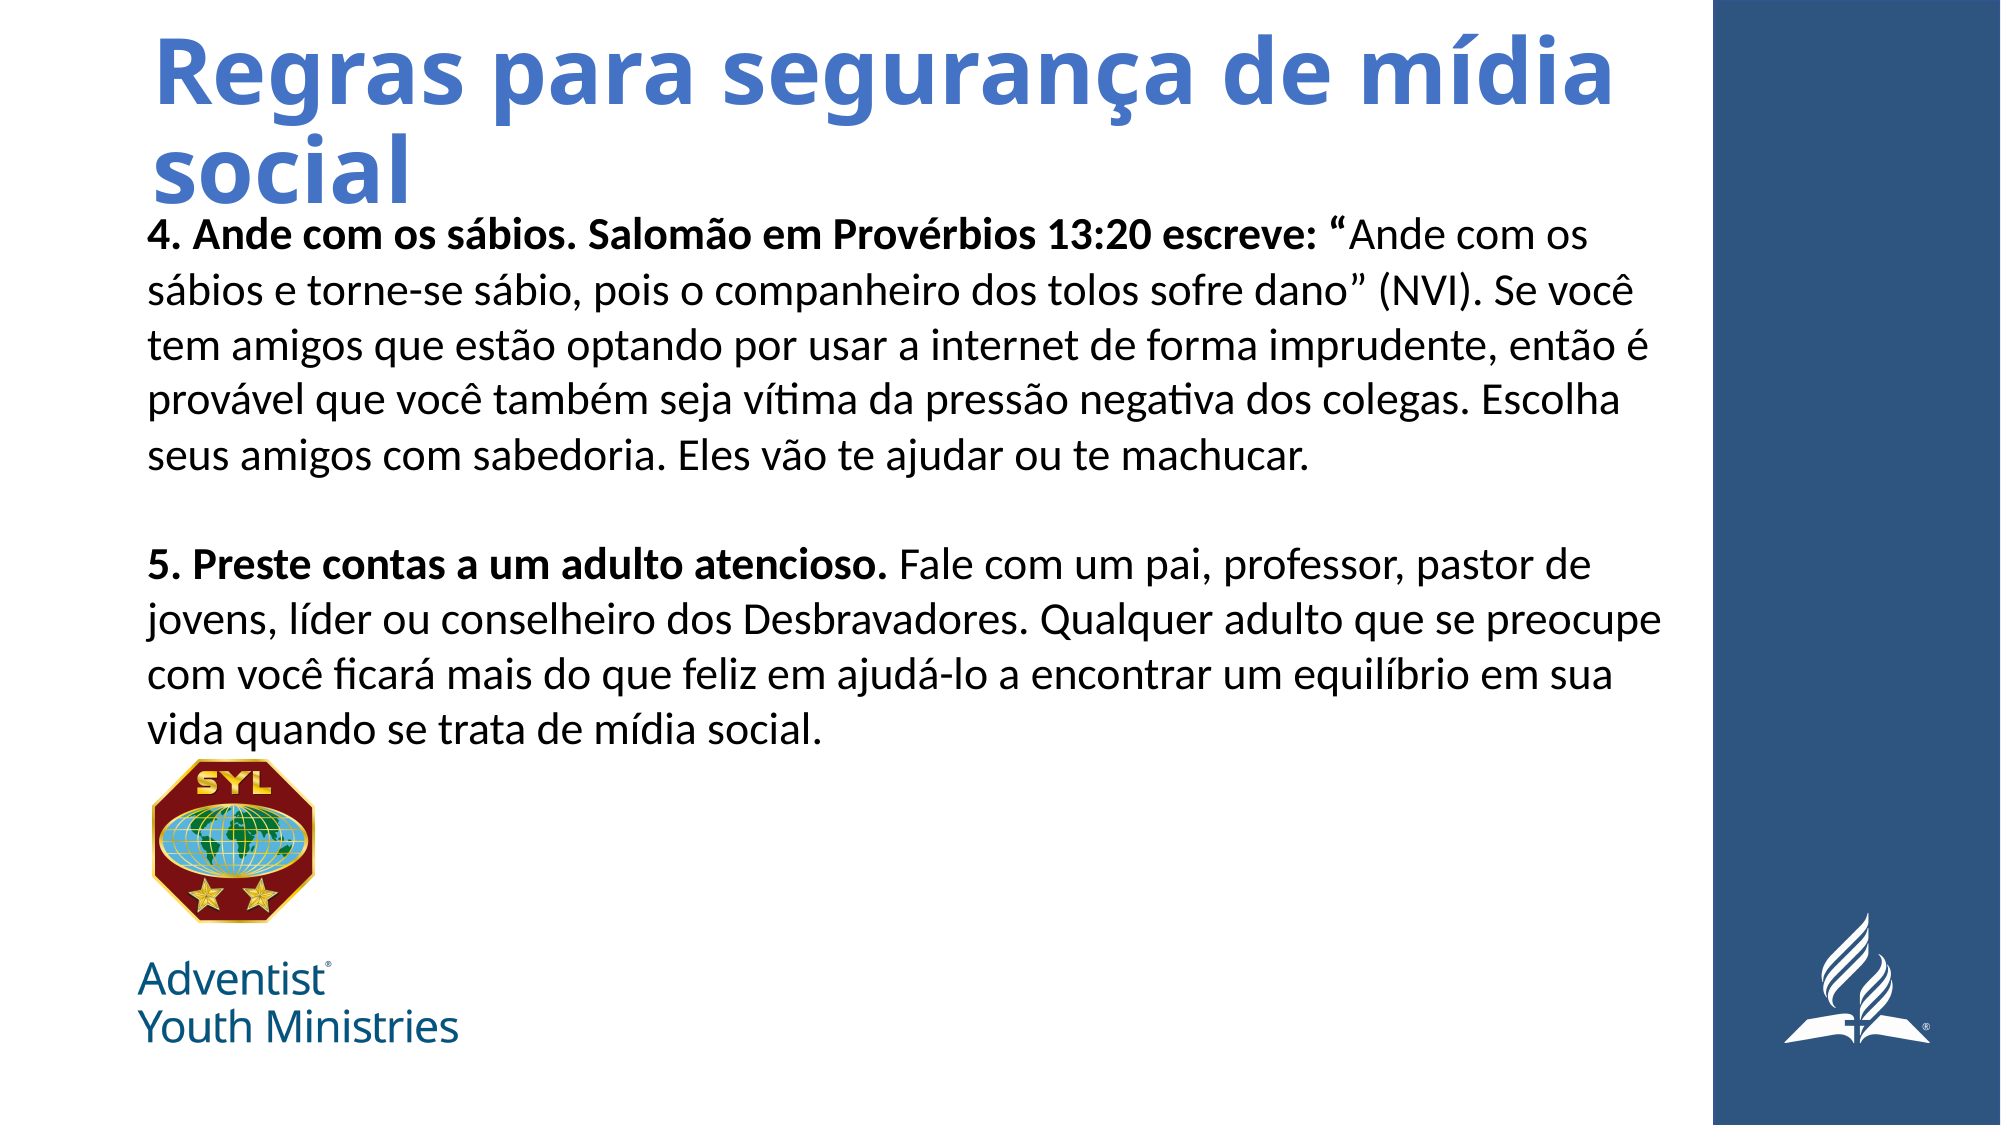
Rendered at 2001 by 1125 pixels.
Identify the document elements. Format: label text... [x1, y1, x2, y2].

text_box 4. Ande com os sábios. Salomão em Provérbios 13:20 escreve: “Ande com os sábios e torne-se sábio, pois o companheiro dos tolos sofre dano” (NVI). Se você tem amigos que estão optando por usar a internet de forma imprudente, então é provável que você também seja vítima da pressão negativa dos colegas. Escolha seus amigos com sabedoria. Eles vão te ajudar ou te machucar. 5. Preste contas a um adulto atencioso. Fale com um pai, professor, pastor de jovens, líder ou conselheiro dos Desbravadores. Qualquer adulto que se preocupe com você ficará mais do que feliz em ajudá-lo a encontrar um equilíbrio em sua vida quando se trata de mídia social. [132, 196, 1700, 762]
title Regras para segurança de mídia social [137, 16, 1639, 196]
picture [109, 730, 489, 1064]
picture [1771, 892, 1943, 1064]
